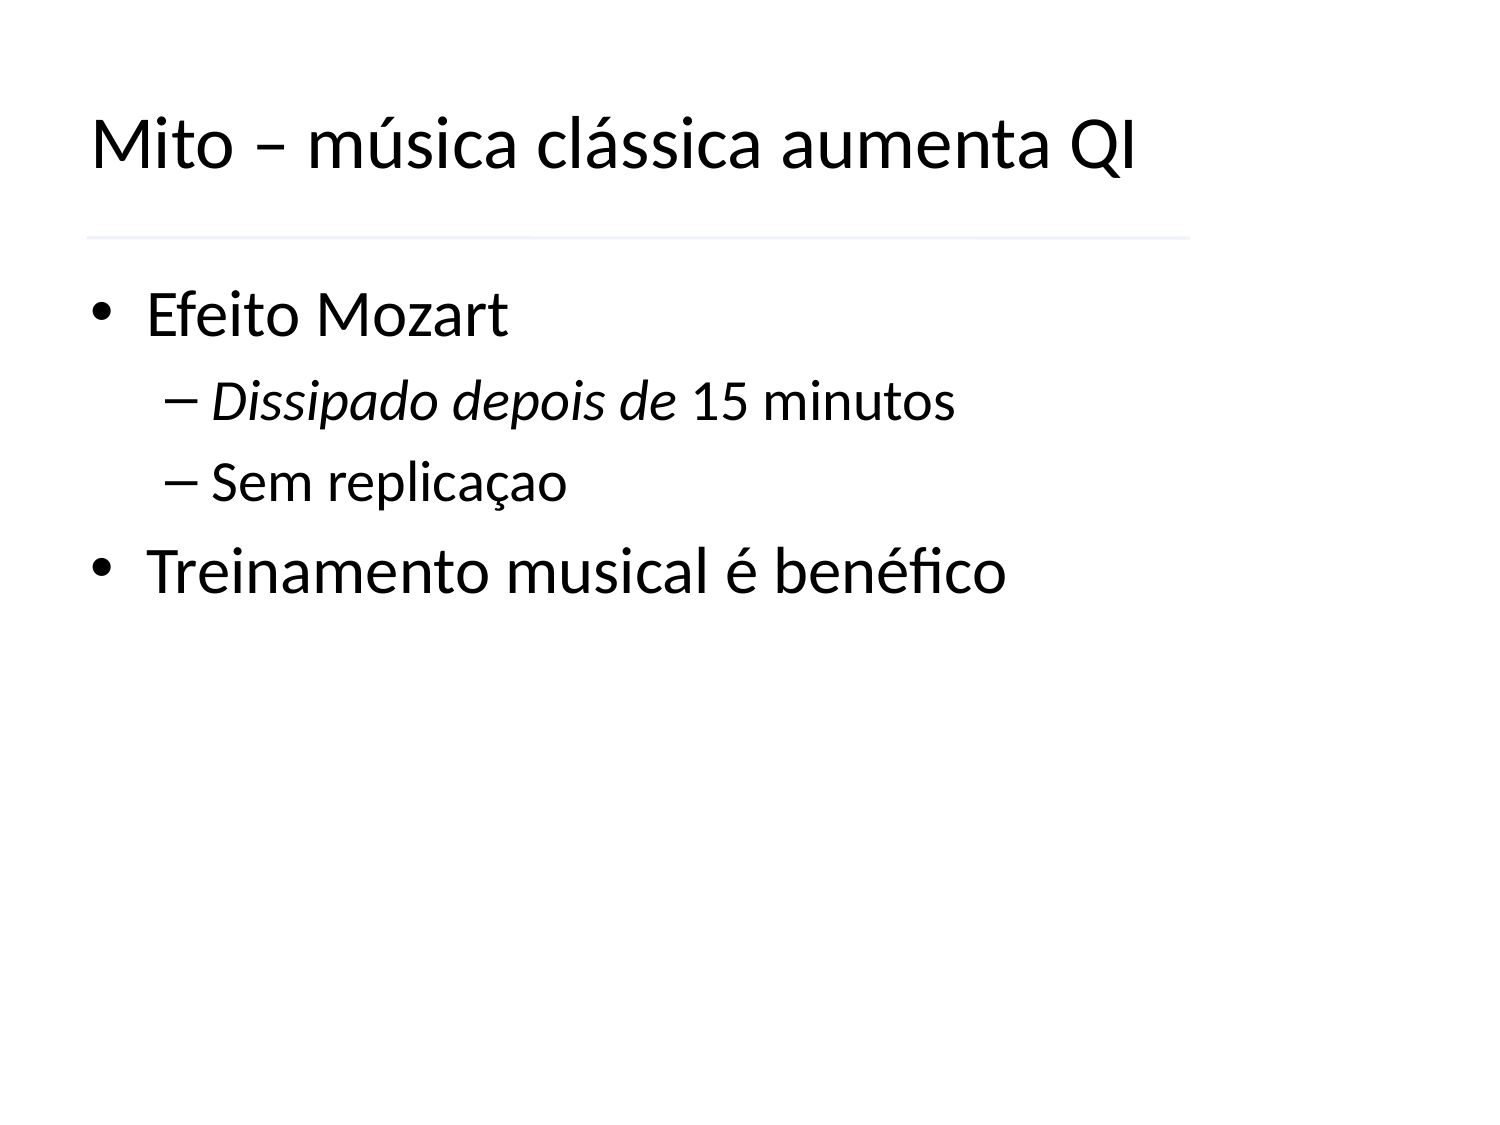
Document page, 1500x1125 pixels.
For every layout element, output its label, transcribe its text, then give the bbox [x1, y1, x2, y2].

list Efeito Mozart Dissipado depois de 15 minutos Sem replicaçao Treinamento musical é benéfico [75, 262, 1425, 1005]
title Mito – música clássica aumenta QI [75, 45, 1425, 233]
